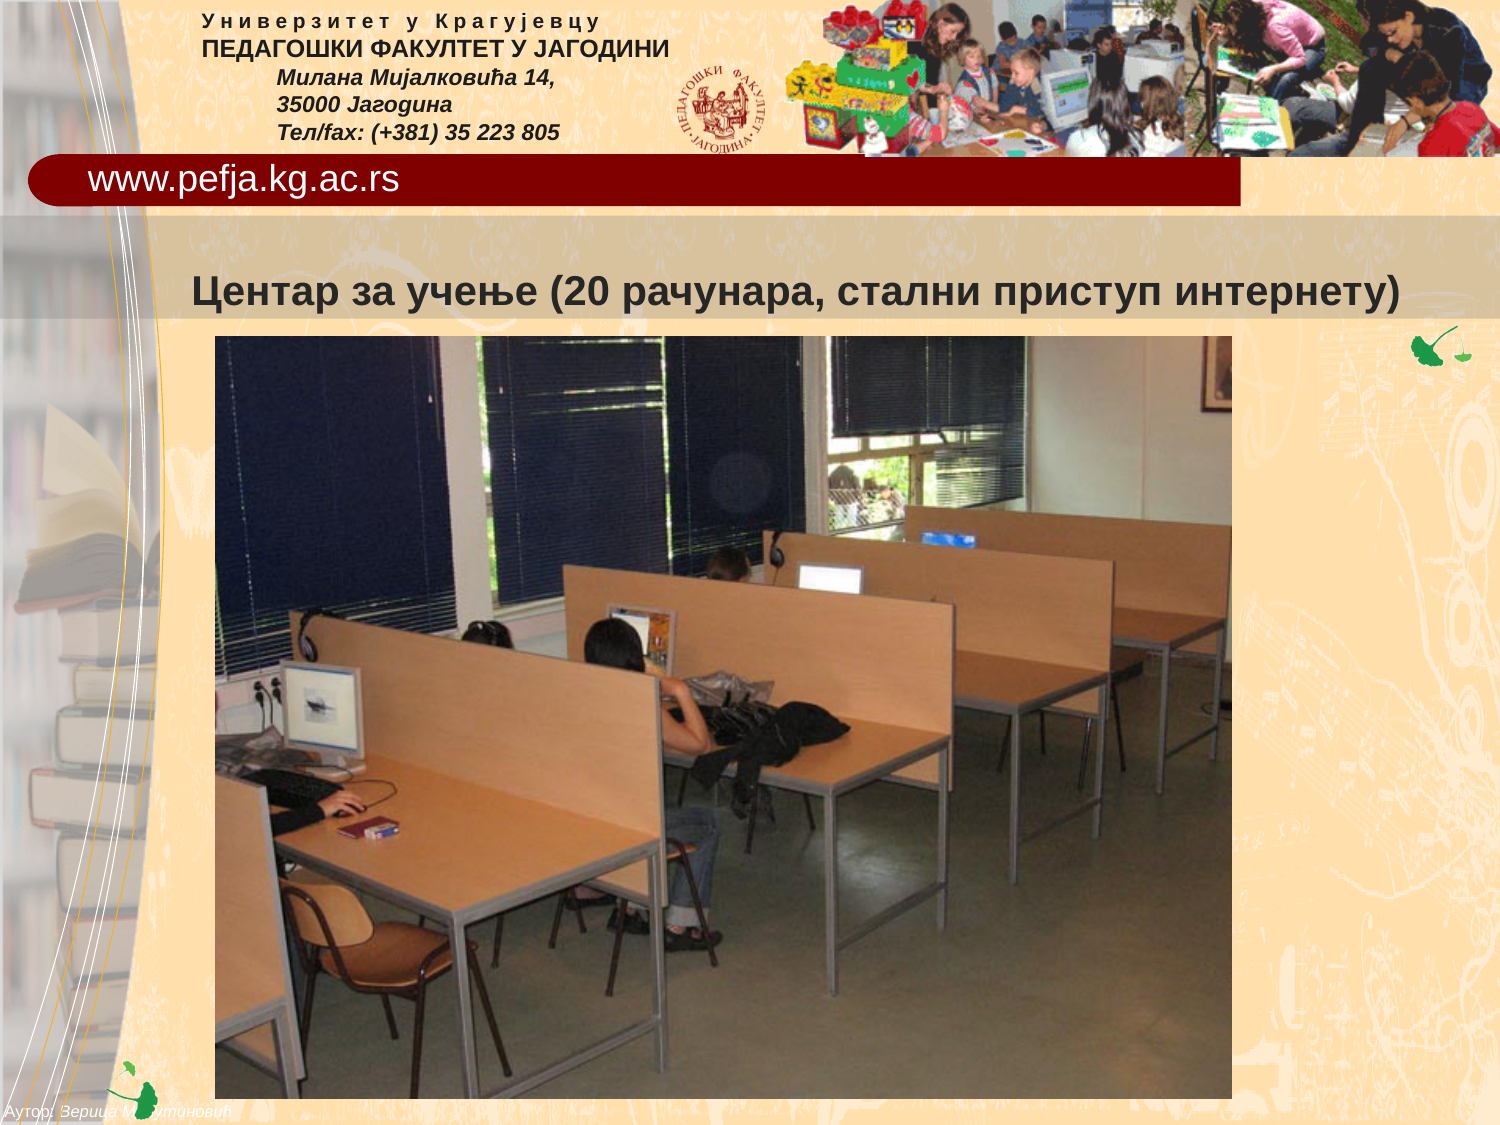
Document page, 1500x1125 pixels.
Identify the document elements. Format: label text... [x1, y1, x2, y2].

picture [101, 319, 1500, 1125]
picture [160, 0, 1500, 215]
text_box Центар за учење (20 рачунара, стални приступ интернету) [164, 146, 1465, 334]
